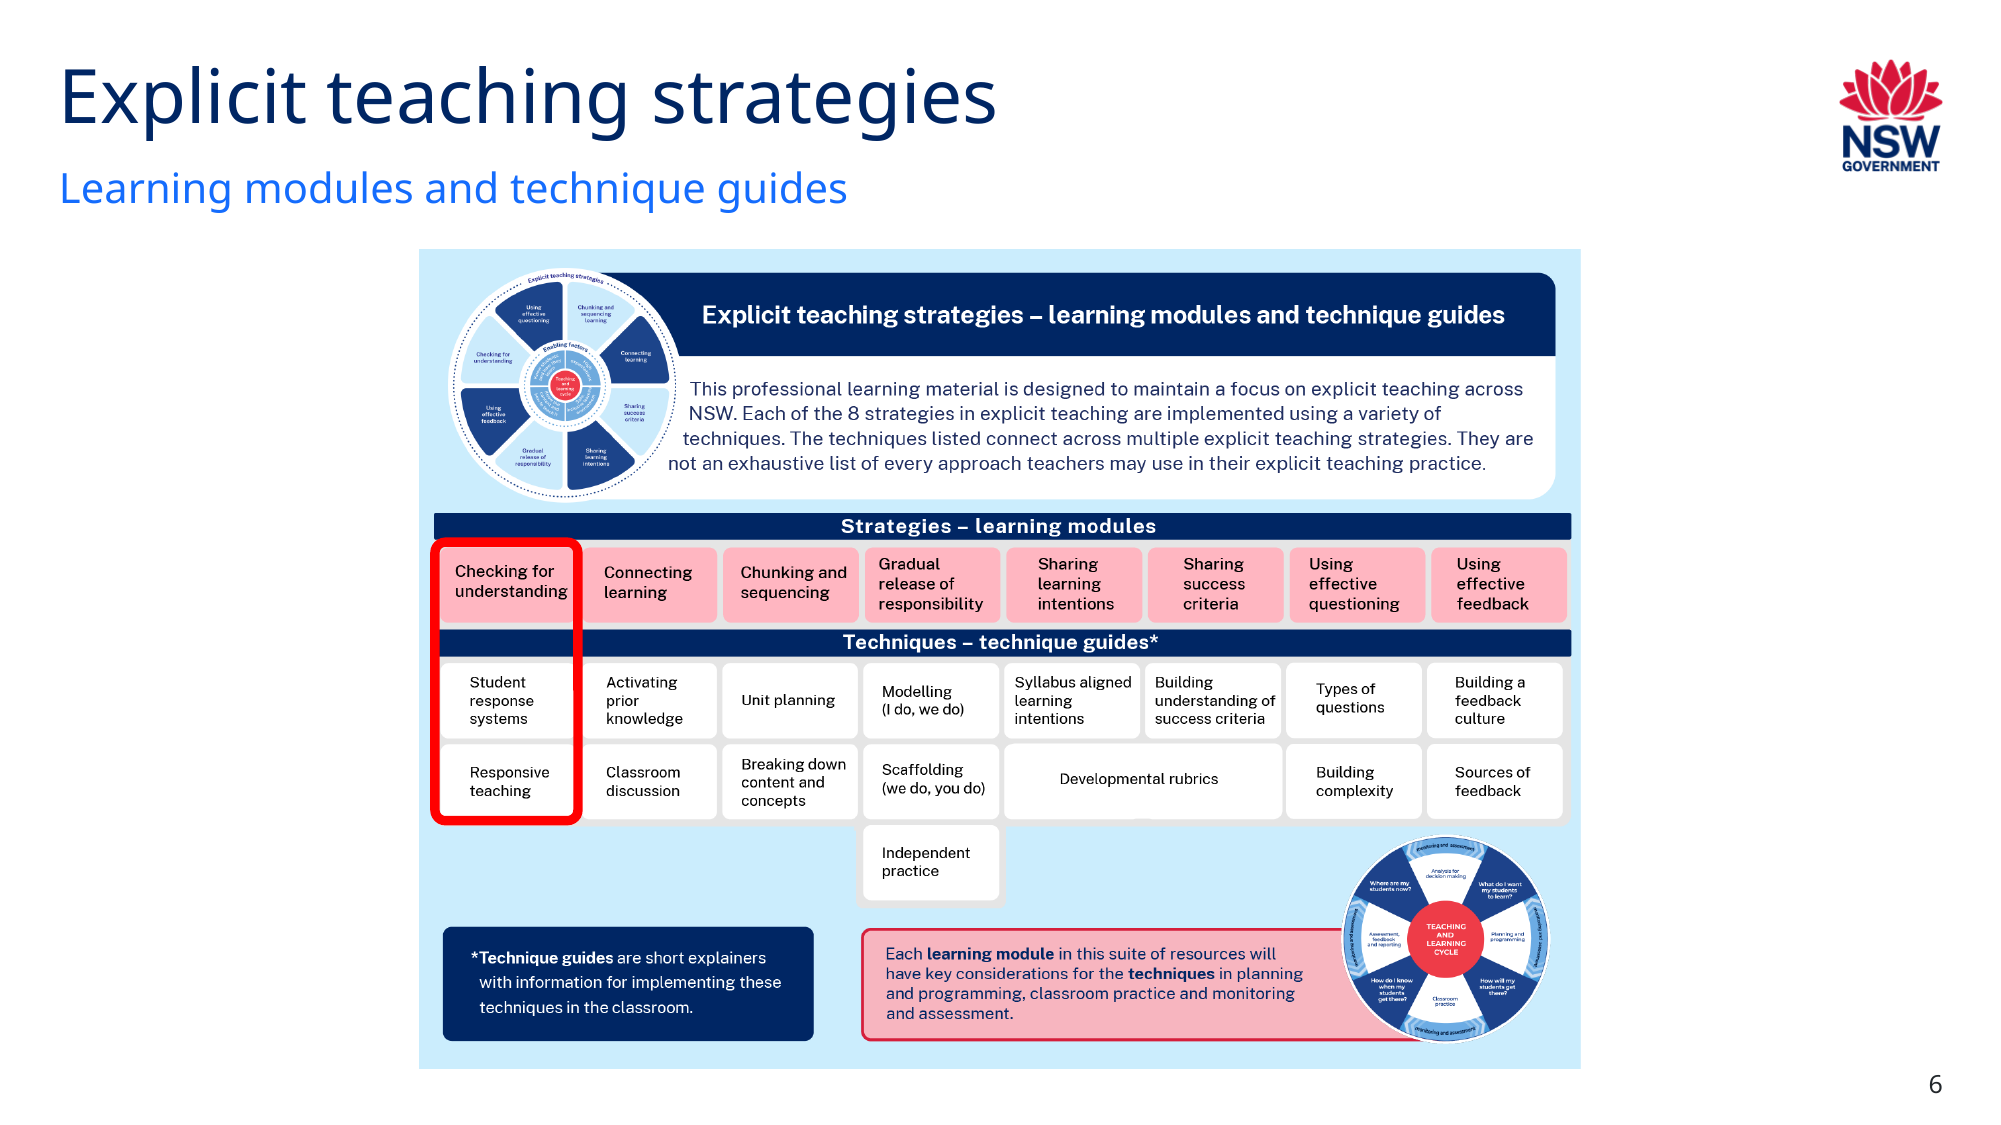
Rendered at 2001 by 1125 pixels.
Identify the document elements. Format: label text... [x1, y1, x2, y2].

list Learning modules and technique guides [59, 161, 1713, 212]
slide_number 6 [1824, 1068, 1943, 1099]
title Explicit teaching strategies [59, 59, 1713, 149]
picture [1839, 59, 1943, 172]
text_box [419, 249, 1581, 1069]
